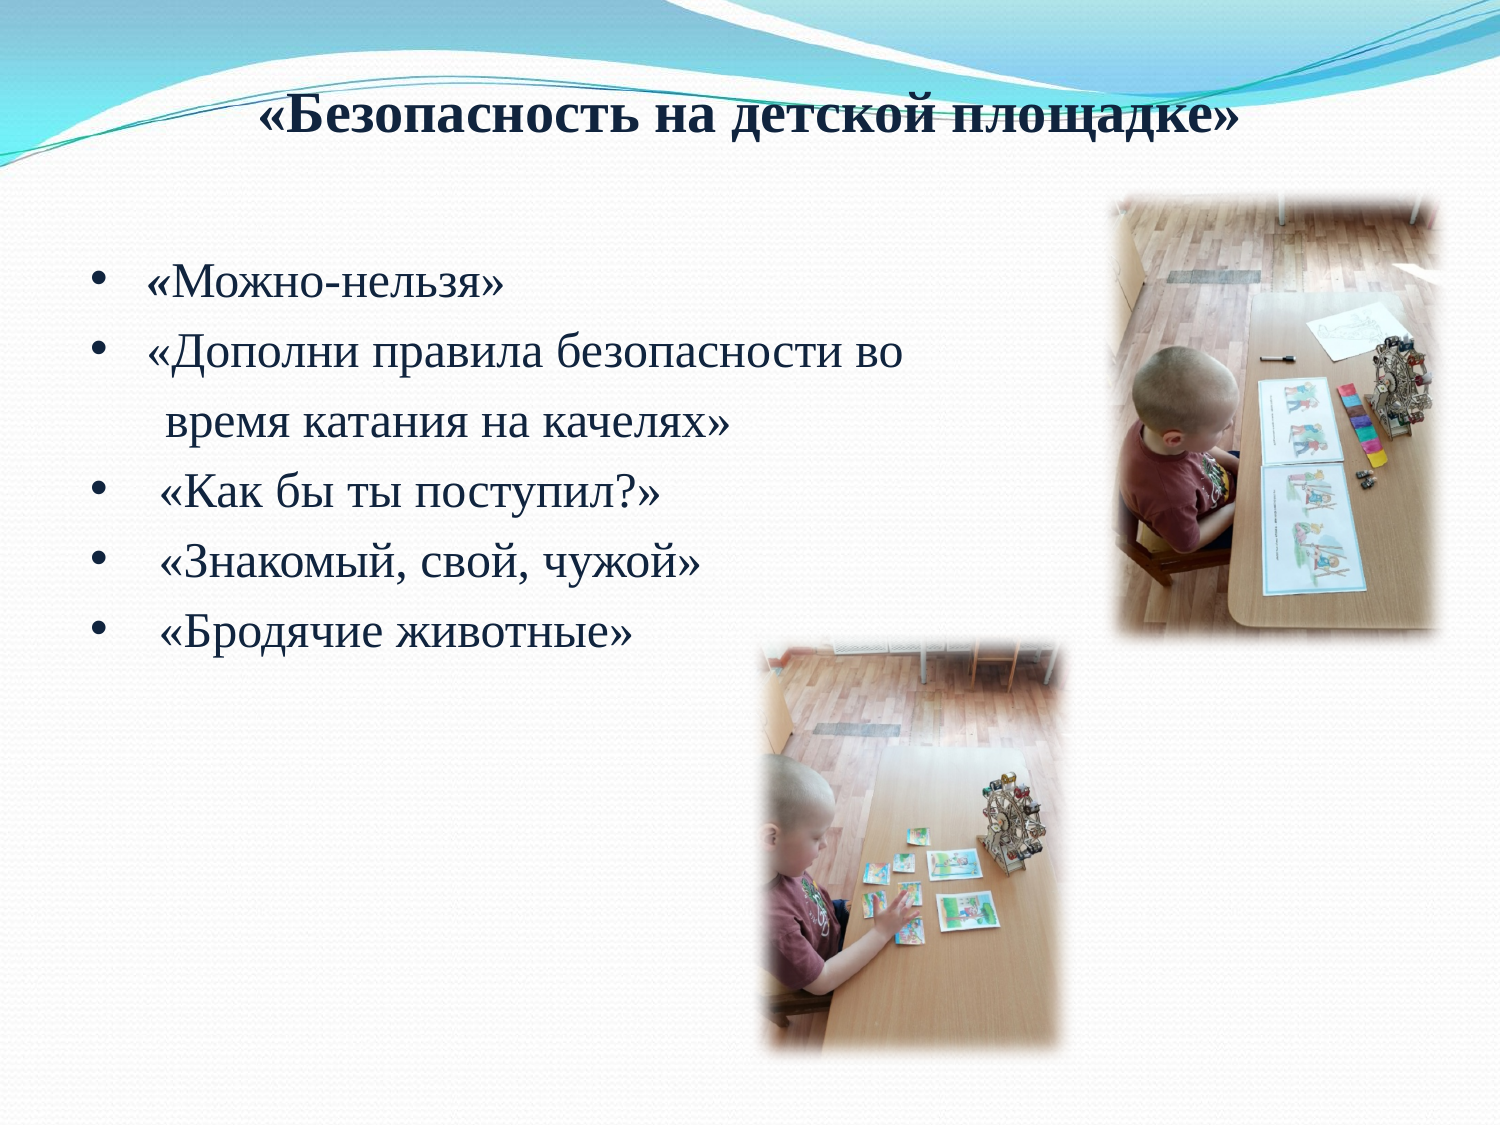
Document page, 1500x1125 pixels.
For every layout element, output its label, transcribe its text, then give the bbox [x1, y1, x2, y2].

list «Безопасность на детской площадке» «Можно-нельзя» «Дополни правила безопасности во время катания на качелях» «Как бы ты поступил?» «Знакомый, свой, чужой» «Бродячие животные» [75, 66, 1425, 1068]
picture [0, 0, 1500, 1125]
